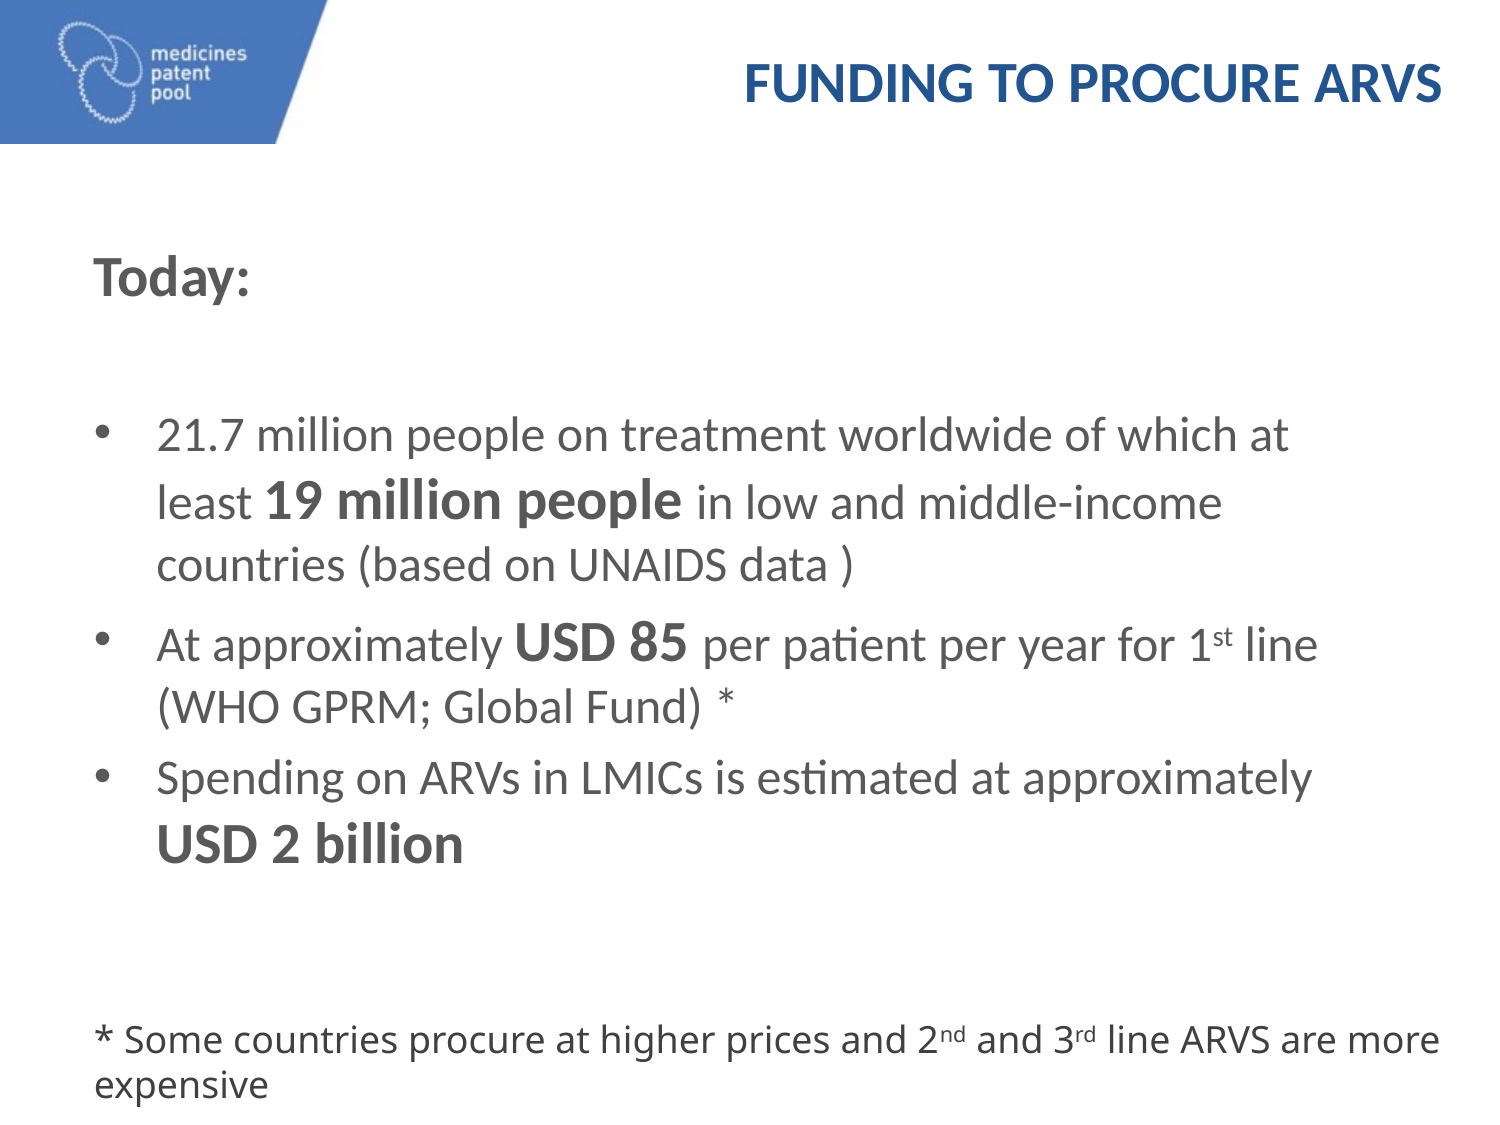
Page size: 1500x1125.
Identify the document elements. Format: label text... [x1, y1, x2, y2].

picture [0, 0, 330, 144]
list Today: 21.7 million people on treatment worldwide of which at least 19 million people in low and middle-income countries (based on UNAIDS data ) At approximately USD 85 per patient per year for 1st line (WHO GPRM; Global Fund) * Spending on ARVs in LMICs is estimated at approximately USD 2 billion [78, 230, 1382, 1009]
title FUNDING to procure ARVs [249, 32, 1458, 126]
text_box * Some countries procure at higher prices and 2nd and 3rd line ARVS are more expensive [78, 1009, 1458, 1114]
